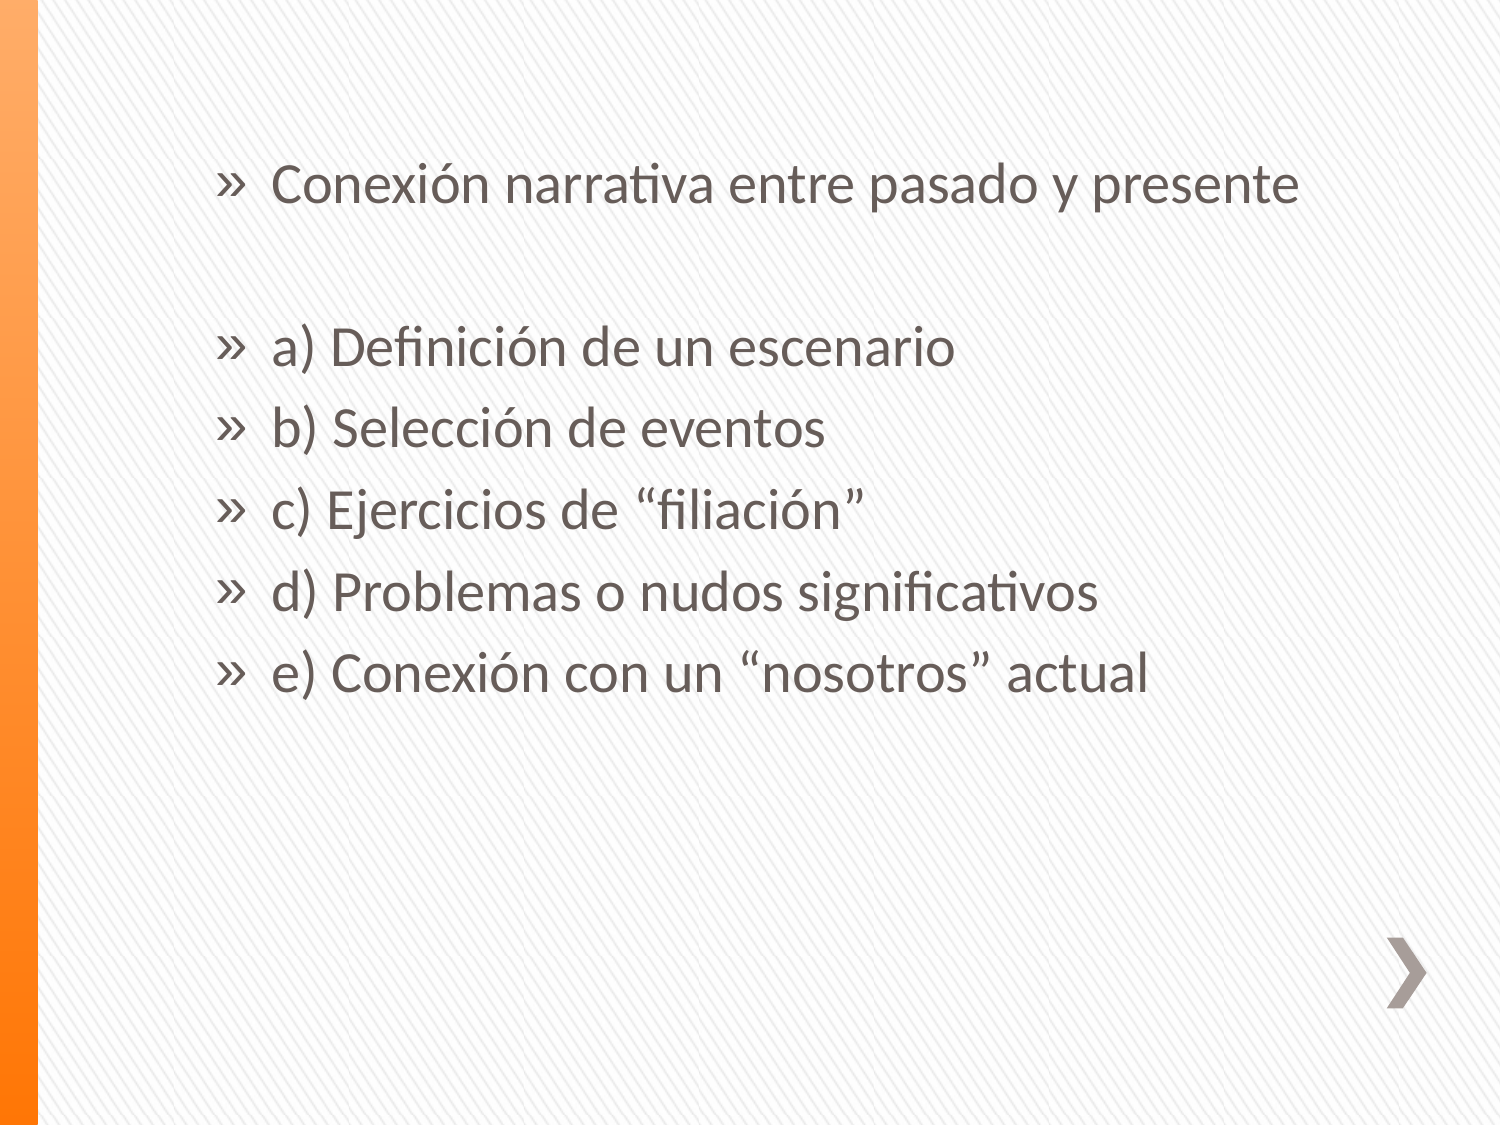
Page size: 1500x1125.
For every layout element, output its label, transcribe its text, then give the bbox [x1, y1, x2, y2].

list Conexión narrativa entre pasado y presente a) Definición de un escenario b) Selección de eventos c) Ejercicios de “filiación” d) Problemas o nudos significativos e) Conexión con un “nosotros” actual [200, 137, 1425, 863]
